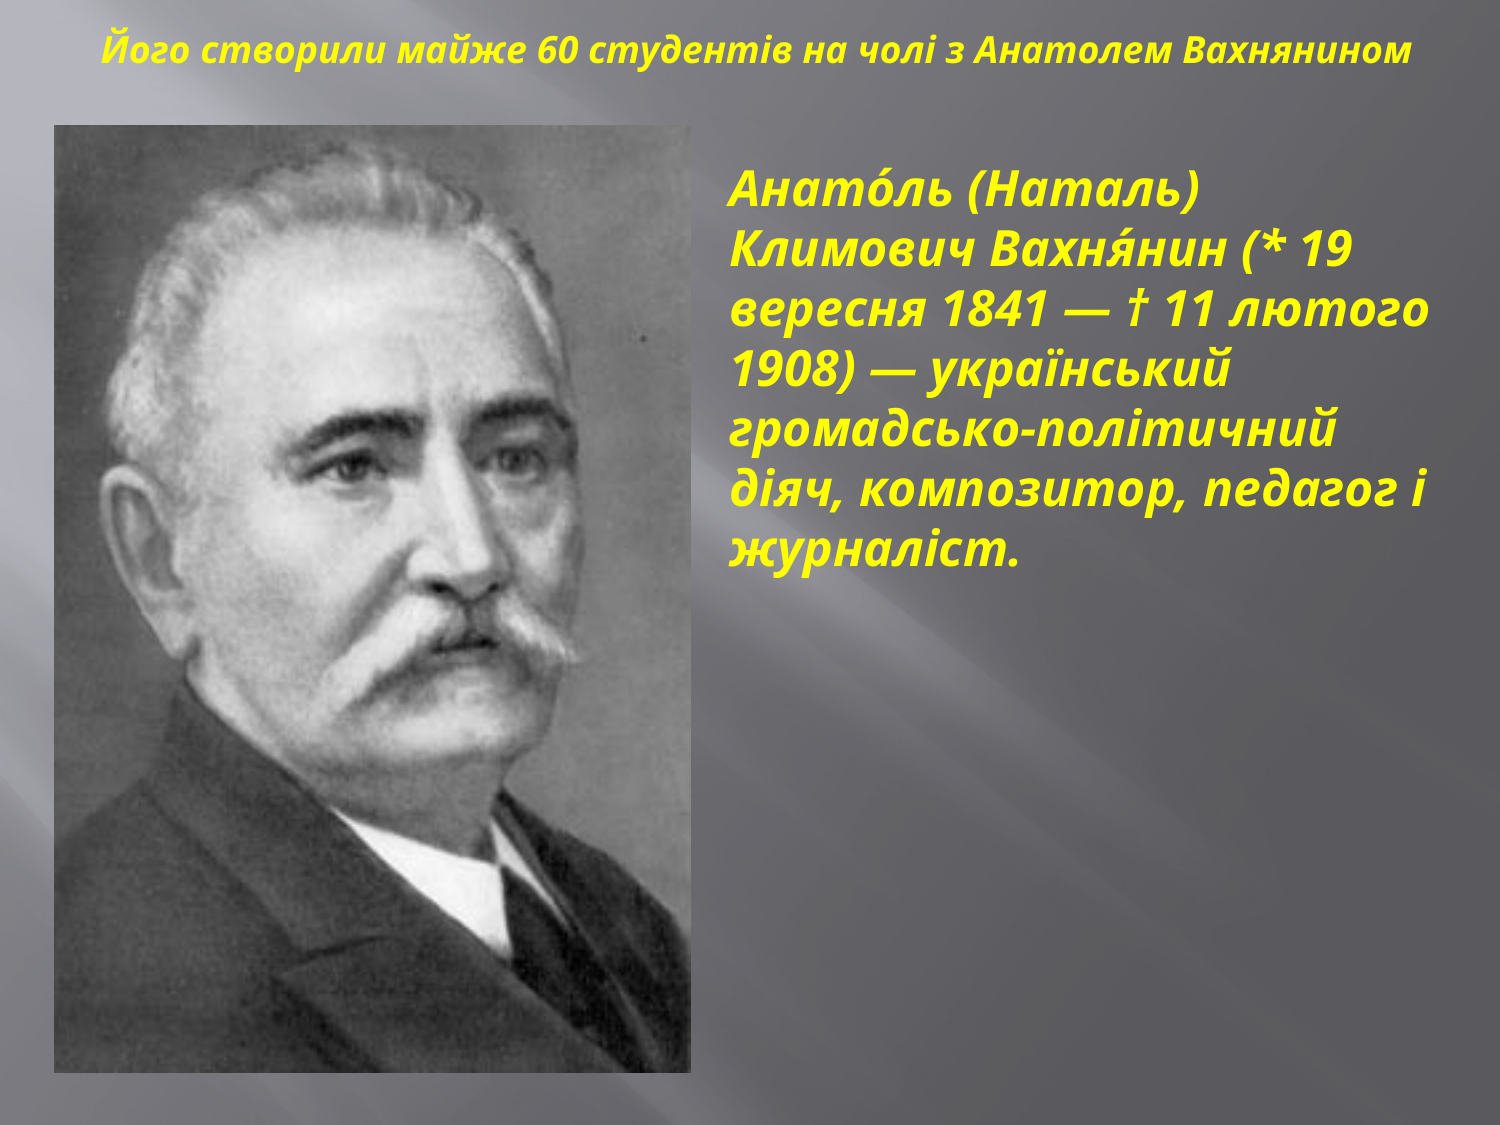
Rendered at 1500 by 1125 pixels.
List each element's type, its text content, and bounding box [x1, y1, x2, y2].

text_box Анато́ль (Наталь) Климович Вахня́нин (* 19 вересня 1841 — † 11 лютого 1908) — український громадсько-політичний діяч, композитор, педагог і журналіст. [727, 148, 1471, 584]
text_box Його створили майже 60 студентів на чолі з Анатолем Вахнянином [17, 19, 1500, 79]
picture [54, 125, 692, 1073]
